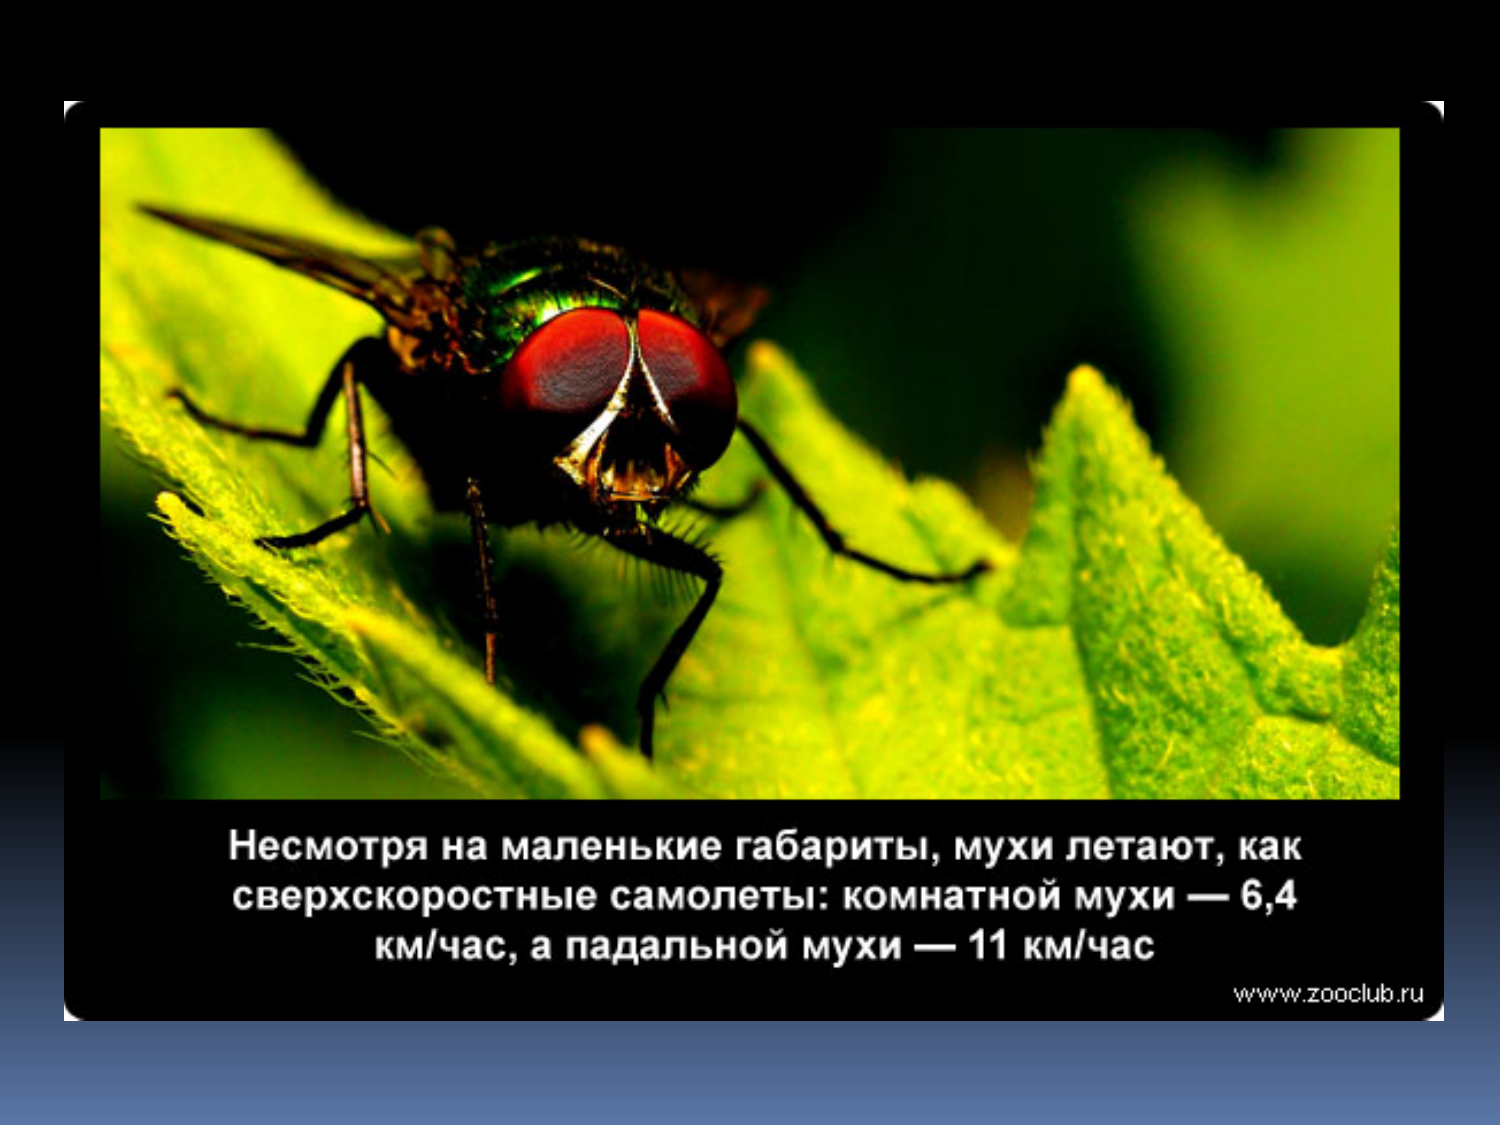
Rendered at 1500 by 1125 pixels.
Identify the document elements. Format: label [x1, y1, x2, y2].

picture [64, 101, 1444, 1022]
